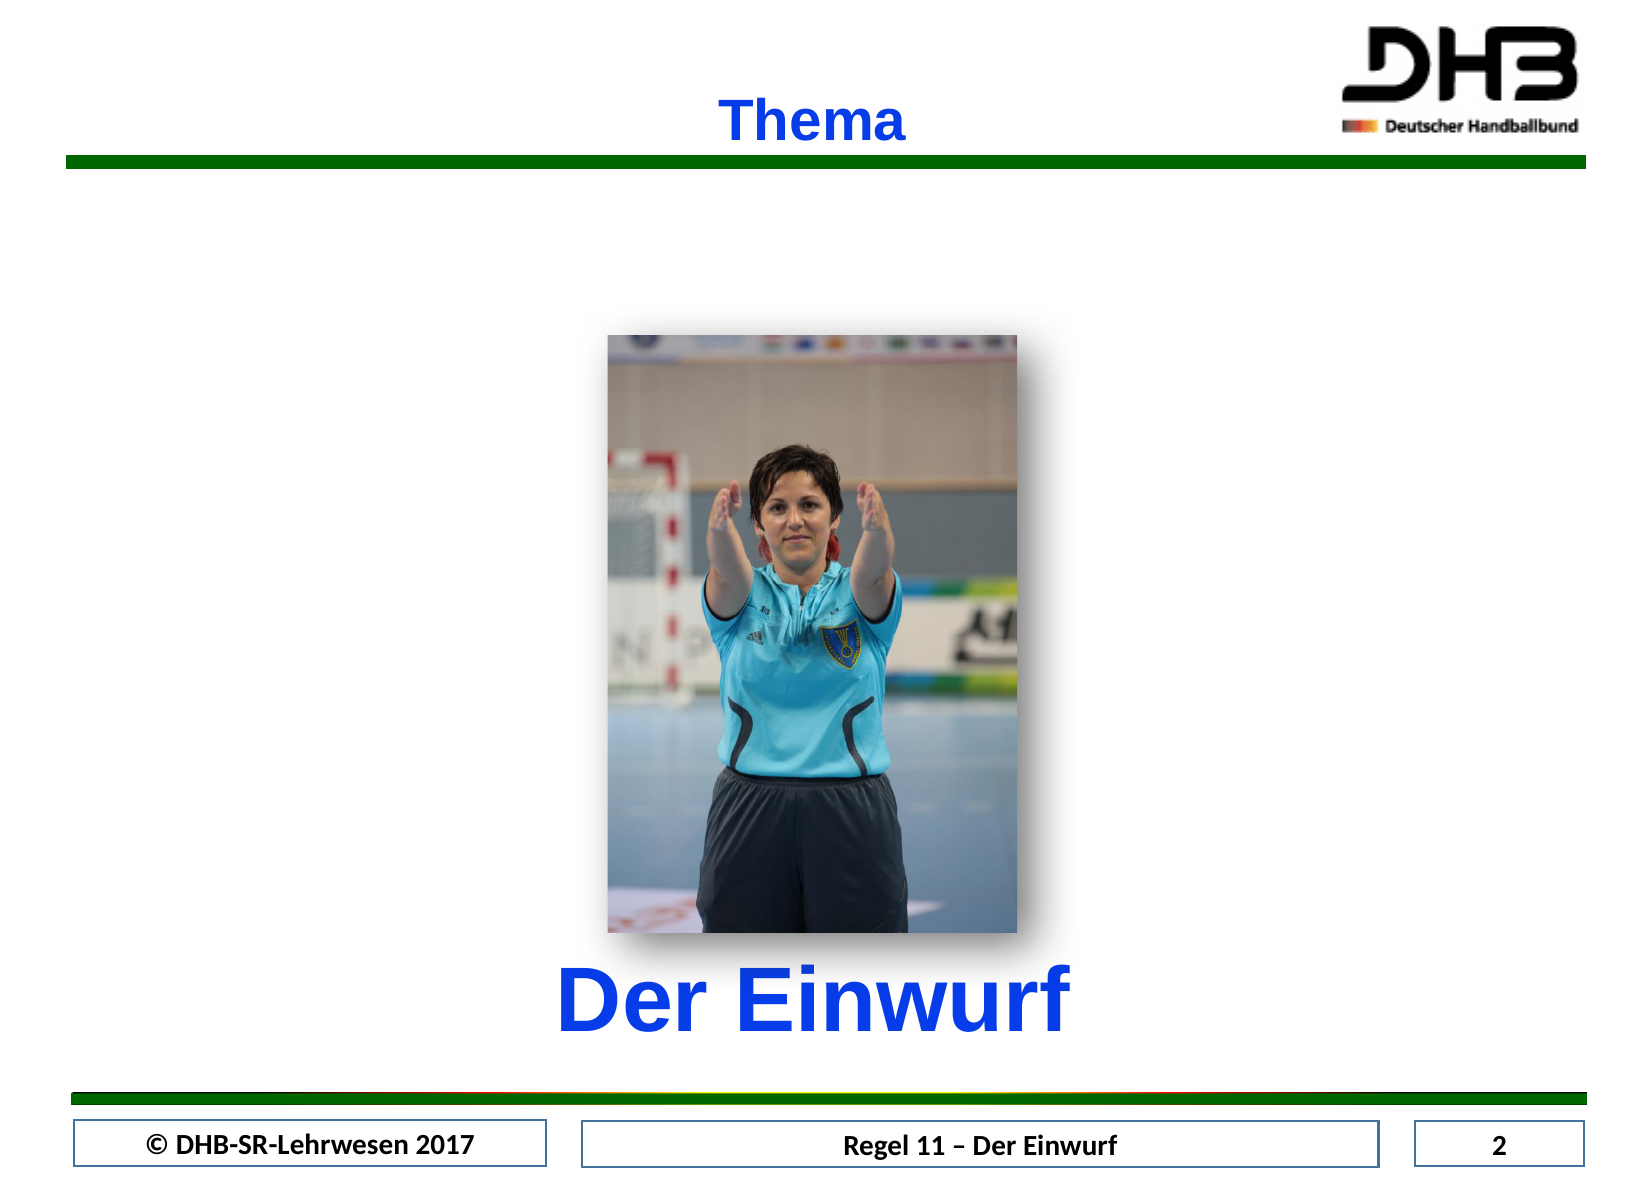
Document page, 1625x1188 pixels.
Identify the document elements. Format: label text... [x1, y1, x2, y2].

picture [1321, 0, 1599, 142]
picture [607, 335, 1018, 933]
title Thema [499, 74, 1126, 153]
text_box Der Einwurf [540, 932, 1086, 1058]
